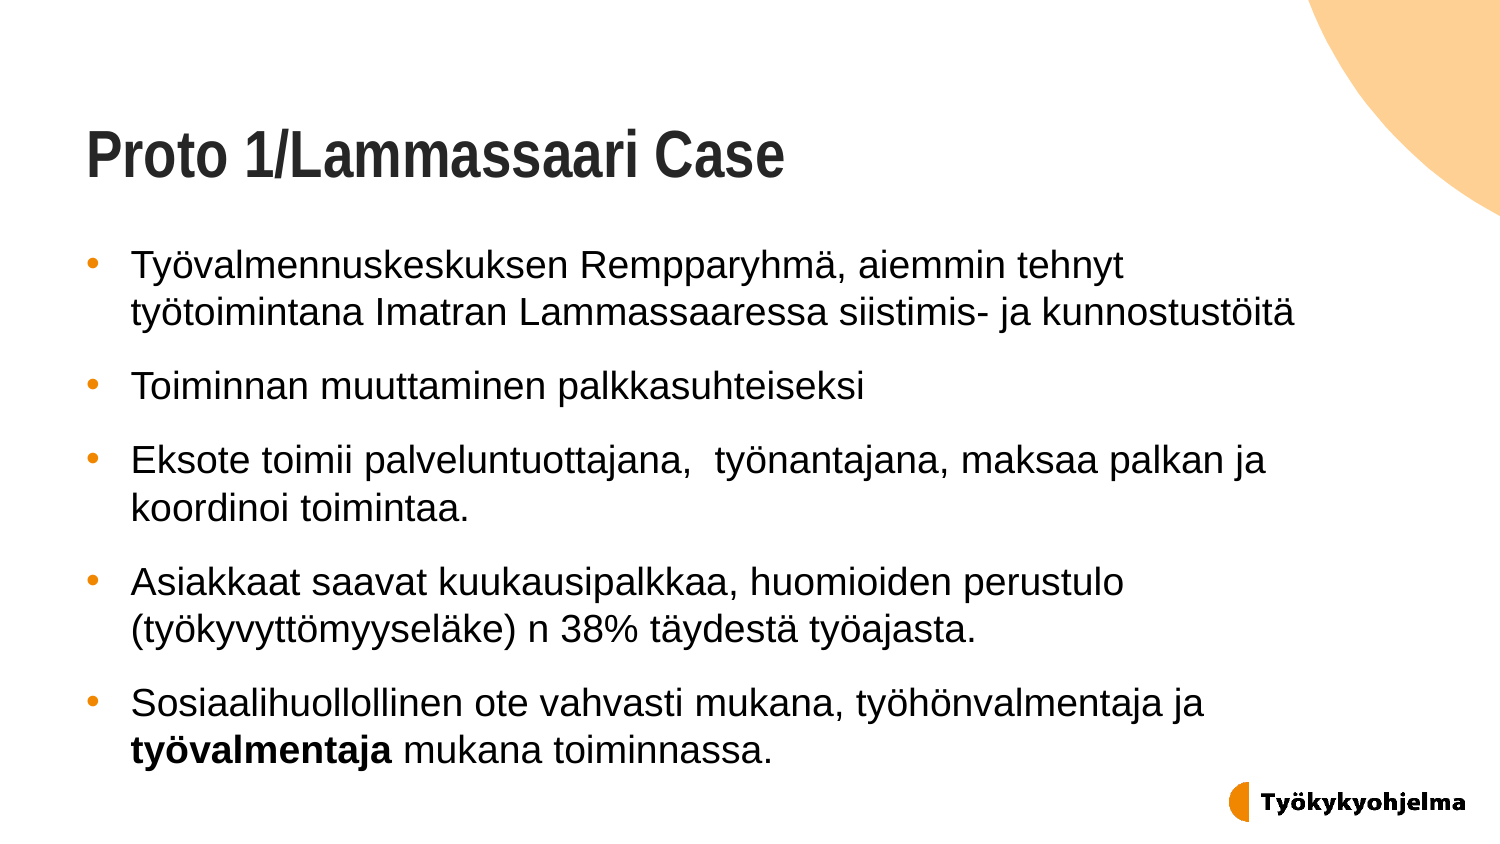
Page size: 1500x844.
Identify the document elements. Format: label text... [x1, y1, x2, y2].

list Työvalmennuskeskuksen Rempparyhmä, aiemmin tehnyt työtoimintana Imatran Lammassaaressa siistimis- ja kunnostustöitä Toiminnan muuttaminen palkkasuhteiseksi Eksote toimii palveluntuottajana, työnantajana, maksaa palkan ja koordinoi toimintaa. Asiakkaat saavat kuukausipalkkaa, huomioiden perustulo (työkyvyttömyyseläke) n 38% täydestä työajasta. Sosiaalihuollollinen ote vahvasti mukana, työhönvalmentaja ja työvalmentaja mukana toiminnassa. [70, 231, 1341, 788]
title Proto 1/Lammassaari Case [70, 38, 1341, 199]
picture [1222, 776, 1476, 827]
